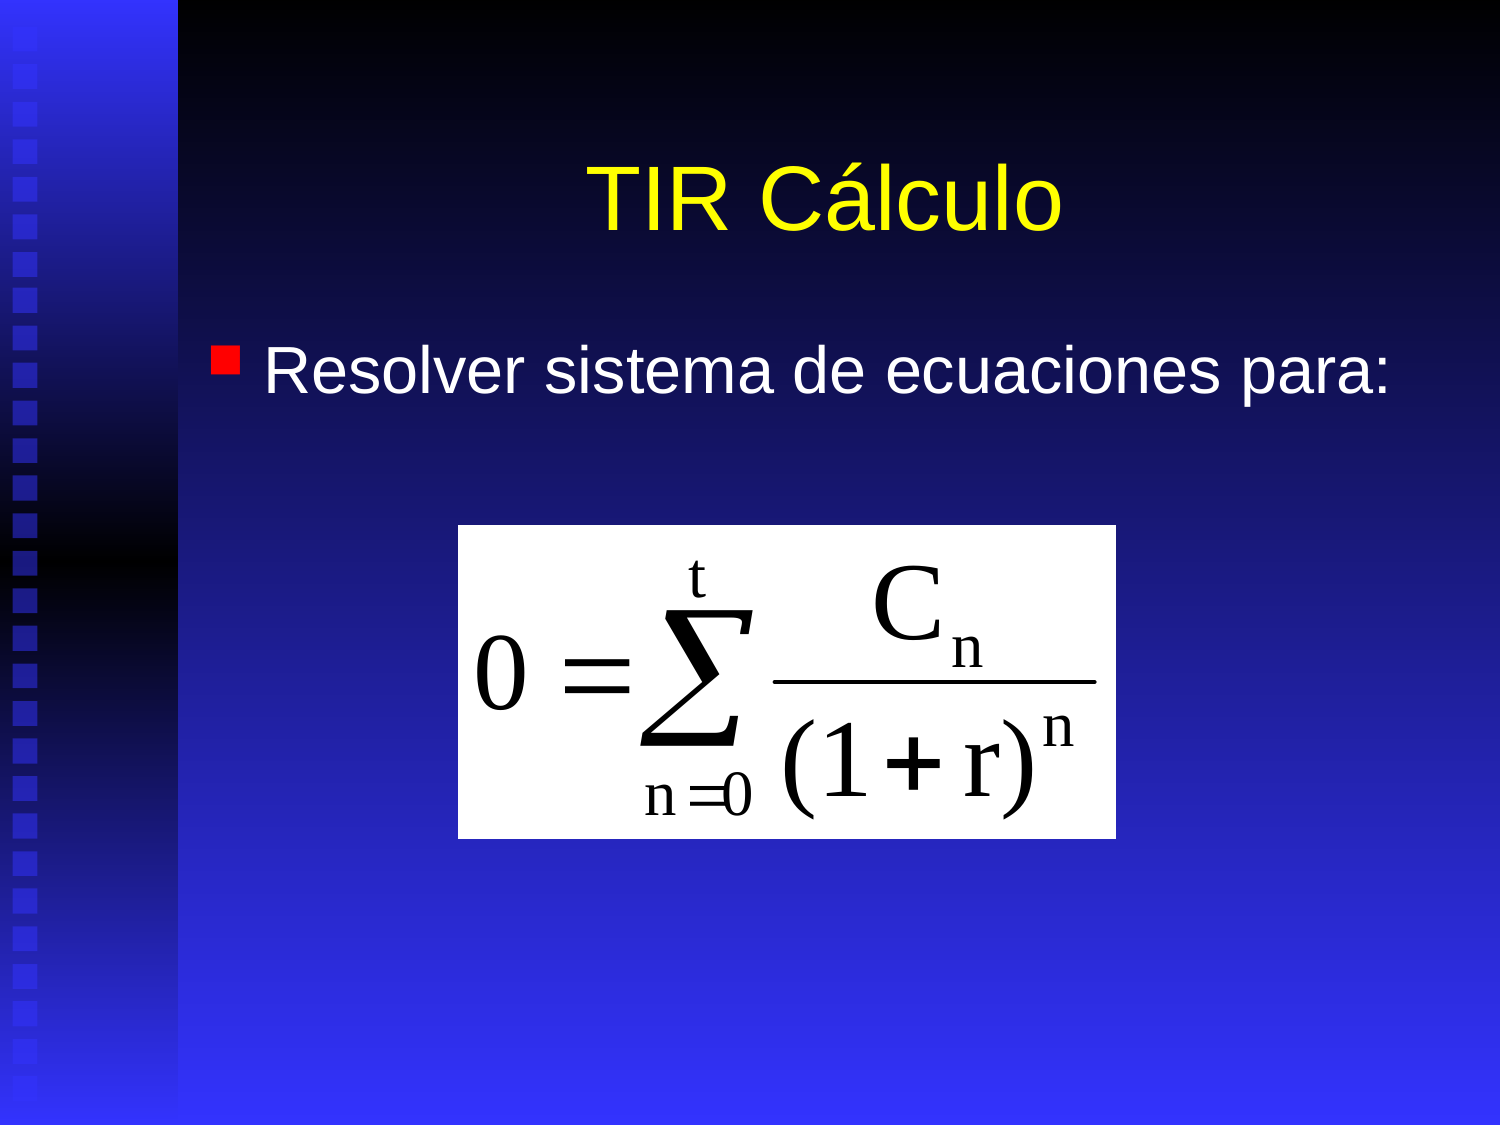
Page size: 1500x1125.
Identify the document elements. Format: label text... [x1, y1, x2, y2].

list Resolver sistema de ecuaciones para: [191, 318, 1468, 995]
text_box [458, 524, 1117, 840]
title TIR Cálculo [187, 99, 1463, 288]
